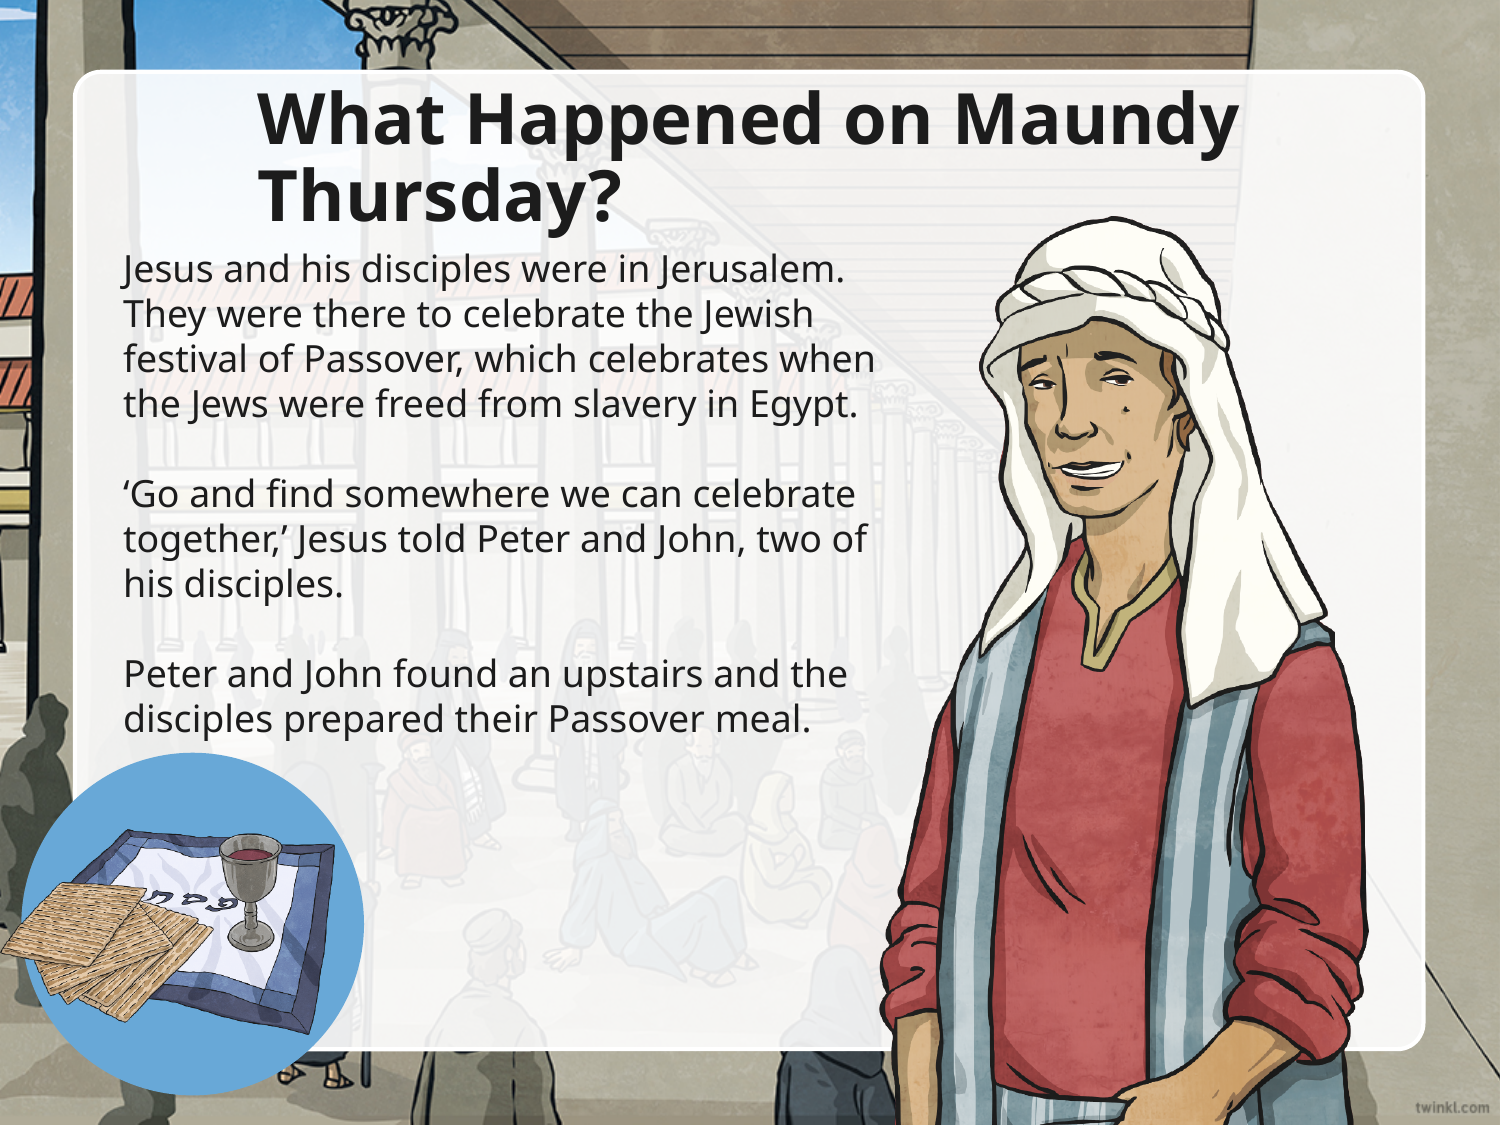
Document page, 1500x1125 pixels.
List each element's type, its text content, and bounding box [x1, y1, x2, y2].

text_box Jesus and his disciples were in Jerusalem. They were there to celebrate the Jewish festival of Passover, which celebrates when the Jews were freed from slavery in Egypt. ‘Go and find somewhere we can celebrate together,’ Jesus told Peter and John, two of his disciples. Peter and John found an upstairs and the disciples prepared their Passover meal. [123, 233, 879, 753]
text_box [60, 1035, 325, 1097]
text_box [48, 753, 366, 1022]
title What Happened on Maundy Thursday? [35, 76, 1463, 244]
picture [0, 0, 1500, 1125]
